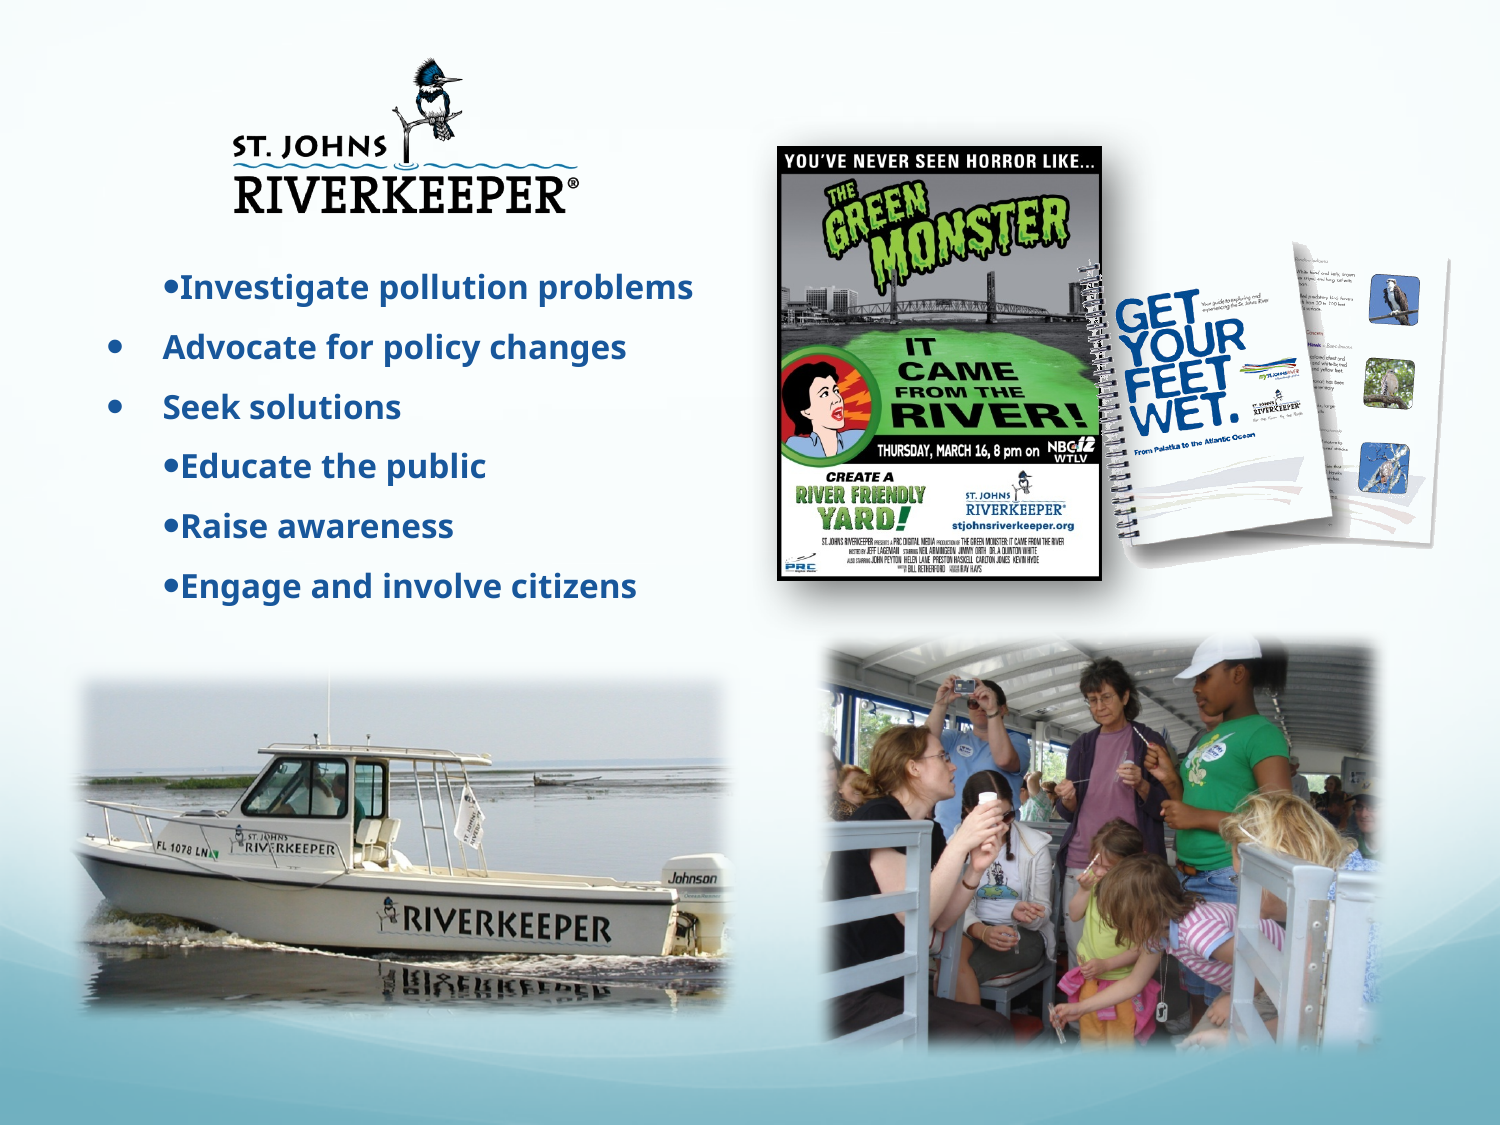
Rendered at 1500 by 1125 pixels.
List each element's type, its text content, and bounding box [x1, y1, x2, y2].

picture [64, 662, 741, 1062]
picture [224, 47, 588, 240]
picture [813, 627, 1390, 1061]
text_box Investigate pollution problems Advocate for policy changes Seek solutions Educate the public Raise awareness Engage and involve citizens [91, 238, 778, 658]
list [776, 146, 1102, 582]
picture [1043, 223, 1469, 582]
